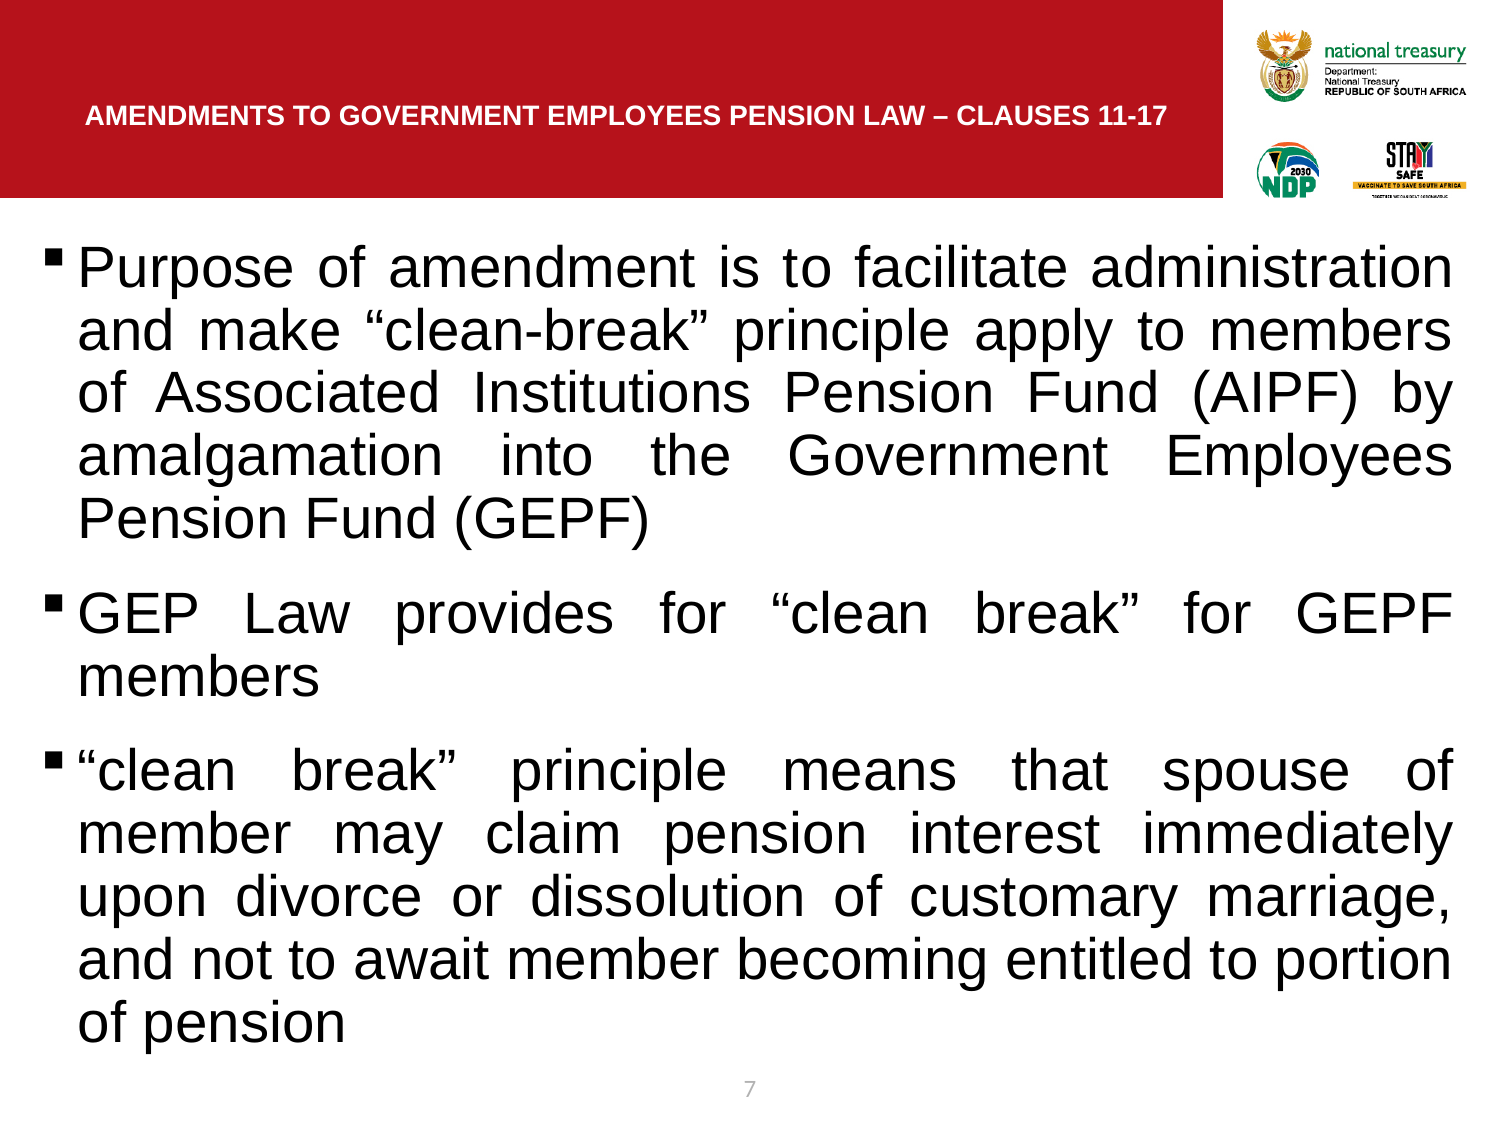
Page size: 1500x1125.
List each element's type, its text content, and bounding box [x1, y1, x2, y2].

title AMENDMENTS to GOVERNMENT EMPLOYEES PENSION LAW – clauses 11-17 [54, 22, 1199, 183]
list Purpose of amendment is to facilitate administration and make “clean-break” principle apply to members of Associated Institutions Pension Fund (AIPF) by amalgamation into the Government Employees Pension Fund (GEPF) GEP Law provides for “clean break” for GEPF members “clean break” principle means that spouse of member may claim pension interest immediately upon divorce or dissolution of customary marriage, and not to await member becoming entitled to portion of pension [25, 229, 1471, 1042]
slide_number 7 [581, 1072, 919, 1103]
picture [0, 0, 1500, 198]
